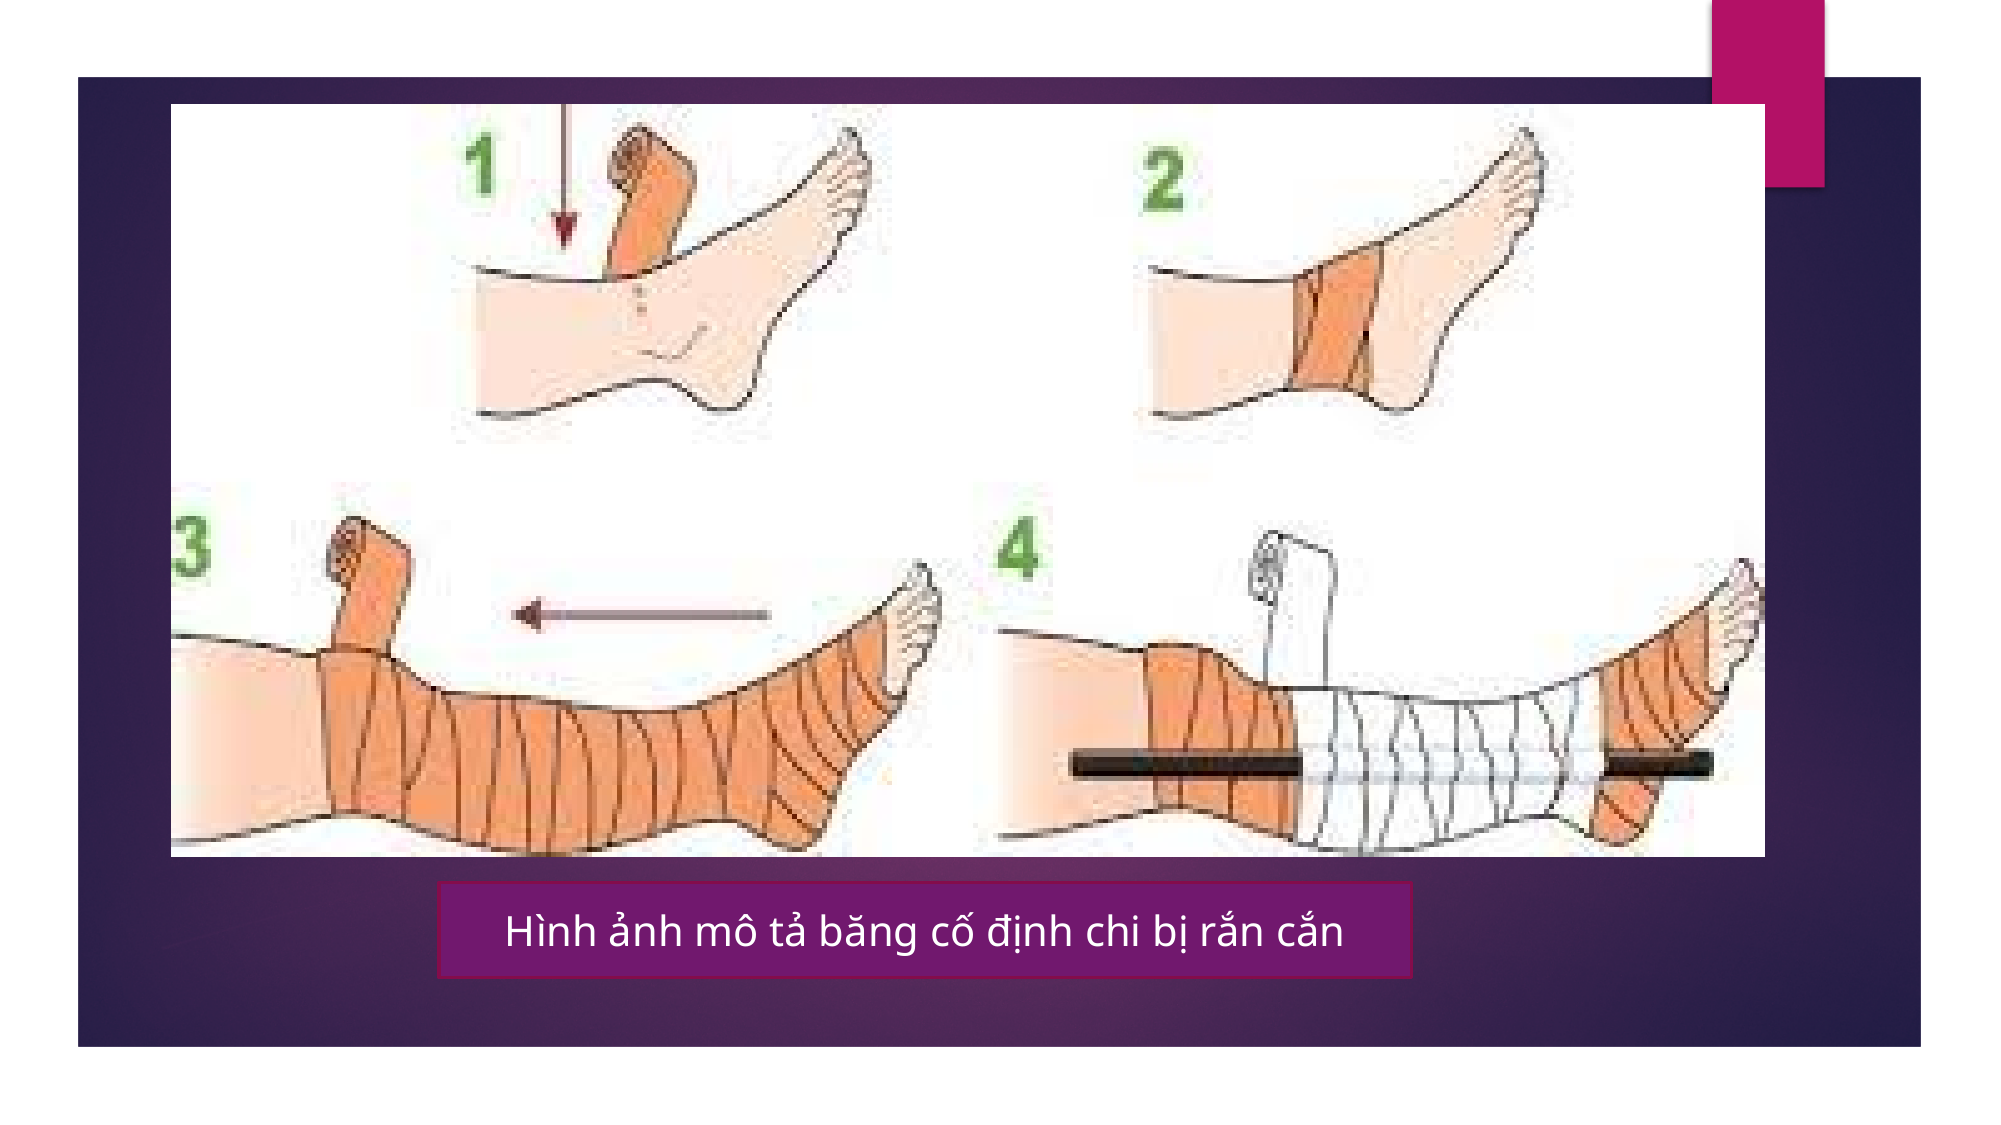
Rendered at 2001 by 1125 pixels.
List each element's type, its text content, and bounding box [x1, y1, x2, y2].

picture [171, 104, 1765, 857]
text_box Hình ảnh mô tả băng cố định chi bị rắn cắn [437, 881, 1413, 979]
